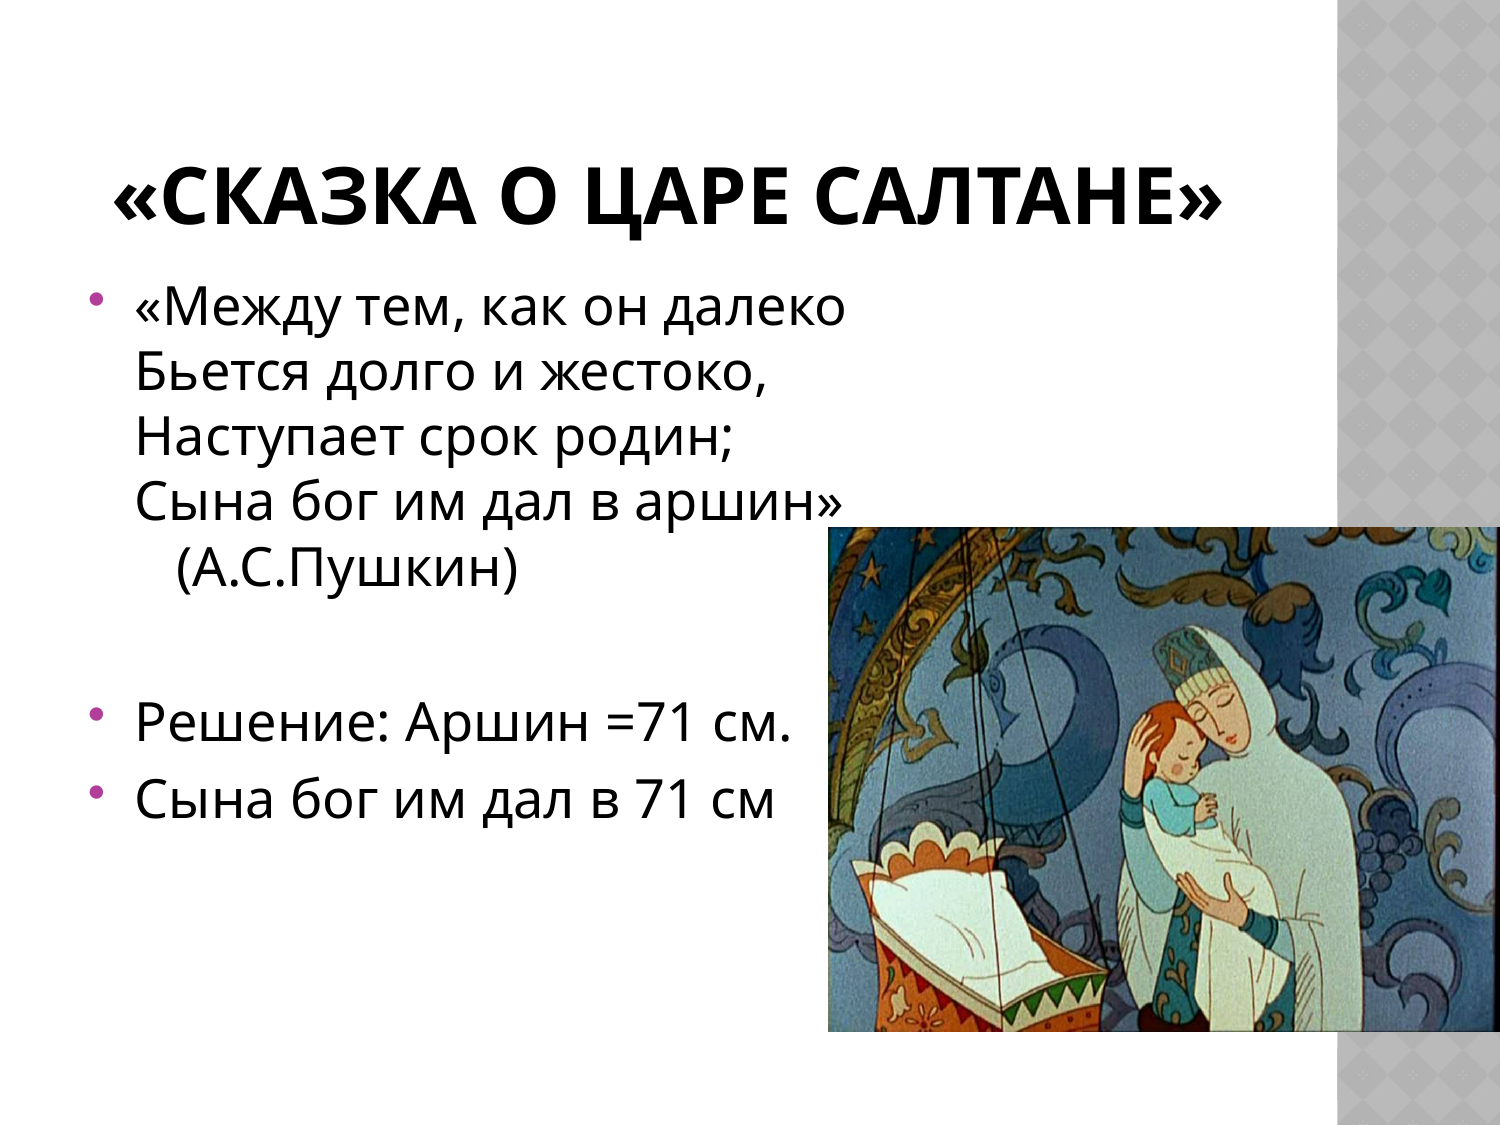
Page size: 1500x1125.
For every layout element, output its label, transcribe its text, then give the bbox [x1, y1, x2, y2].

list «Между тем, как он далеко Бьется долго и жестоко, Наступает срок родин; Сына бог им дал в аршин» (А.С.Пушкин) Решение: Аршин =71 см. Сына бог им дал в 71 см [75, 264, 879, 950]
title «Сказка о царе Салтане» [75, 52, 1263, 240]
picture [827, 526, 1500, 1032]
